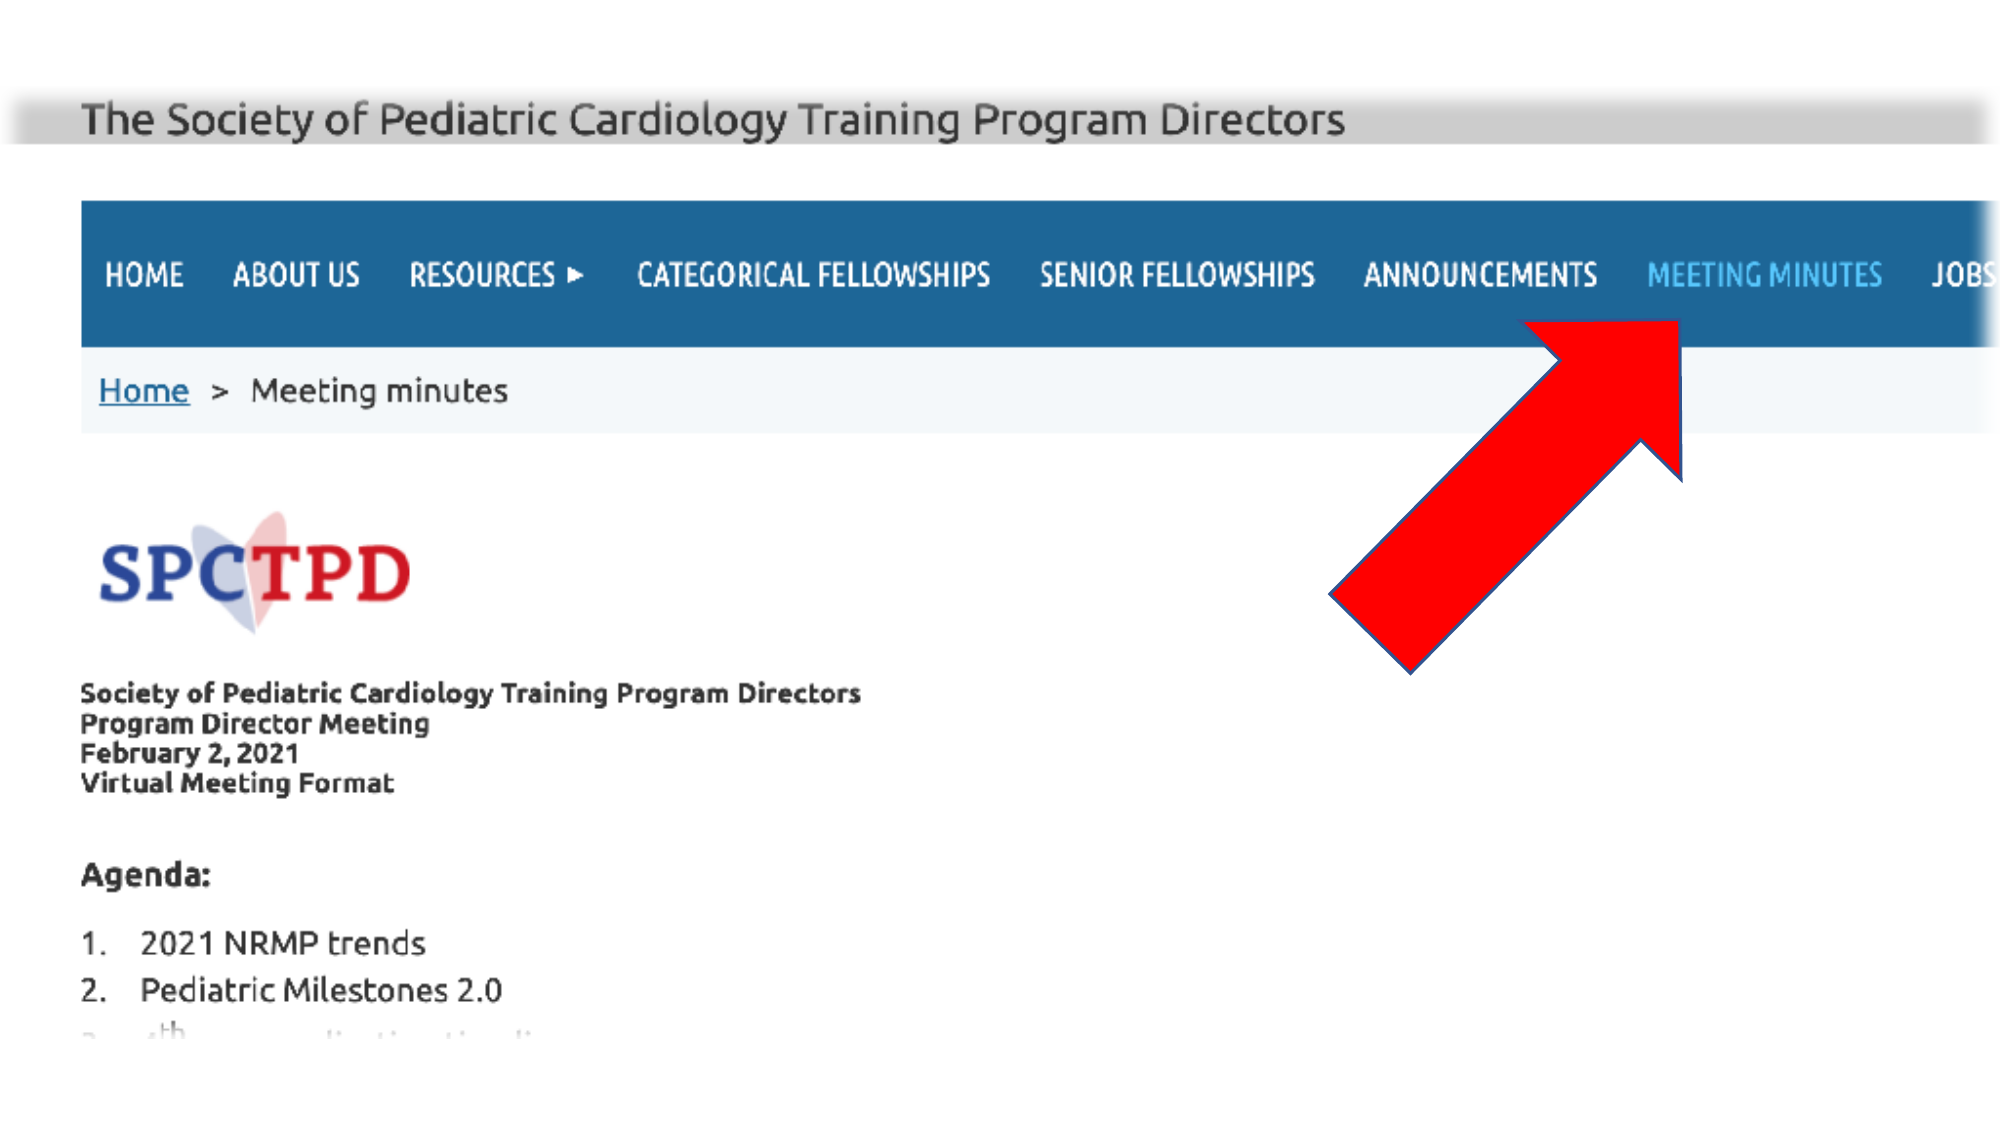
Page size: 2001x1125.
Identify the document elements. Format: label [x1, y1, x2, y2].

picture [0, 86, 2000, 1039]
